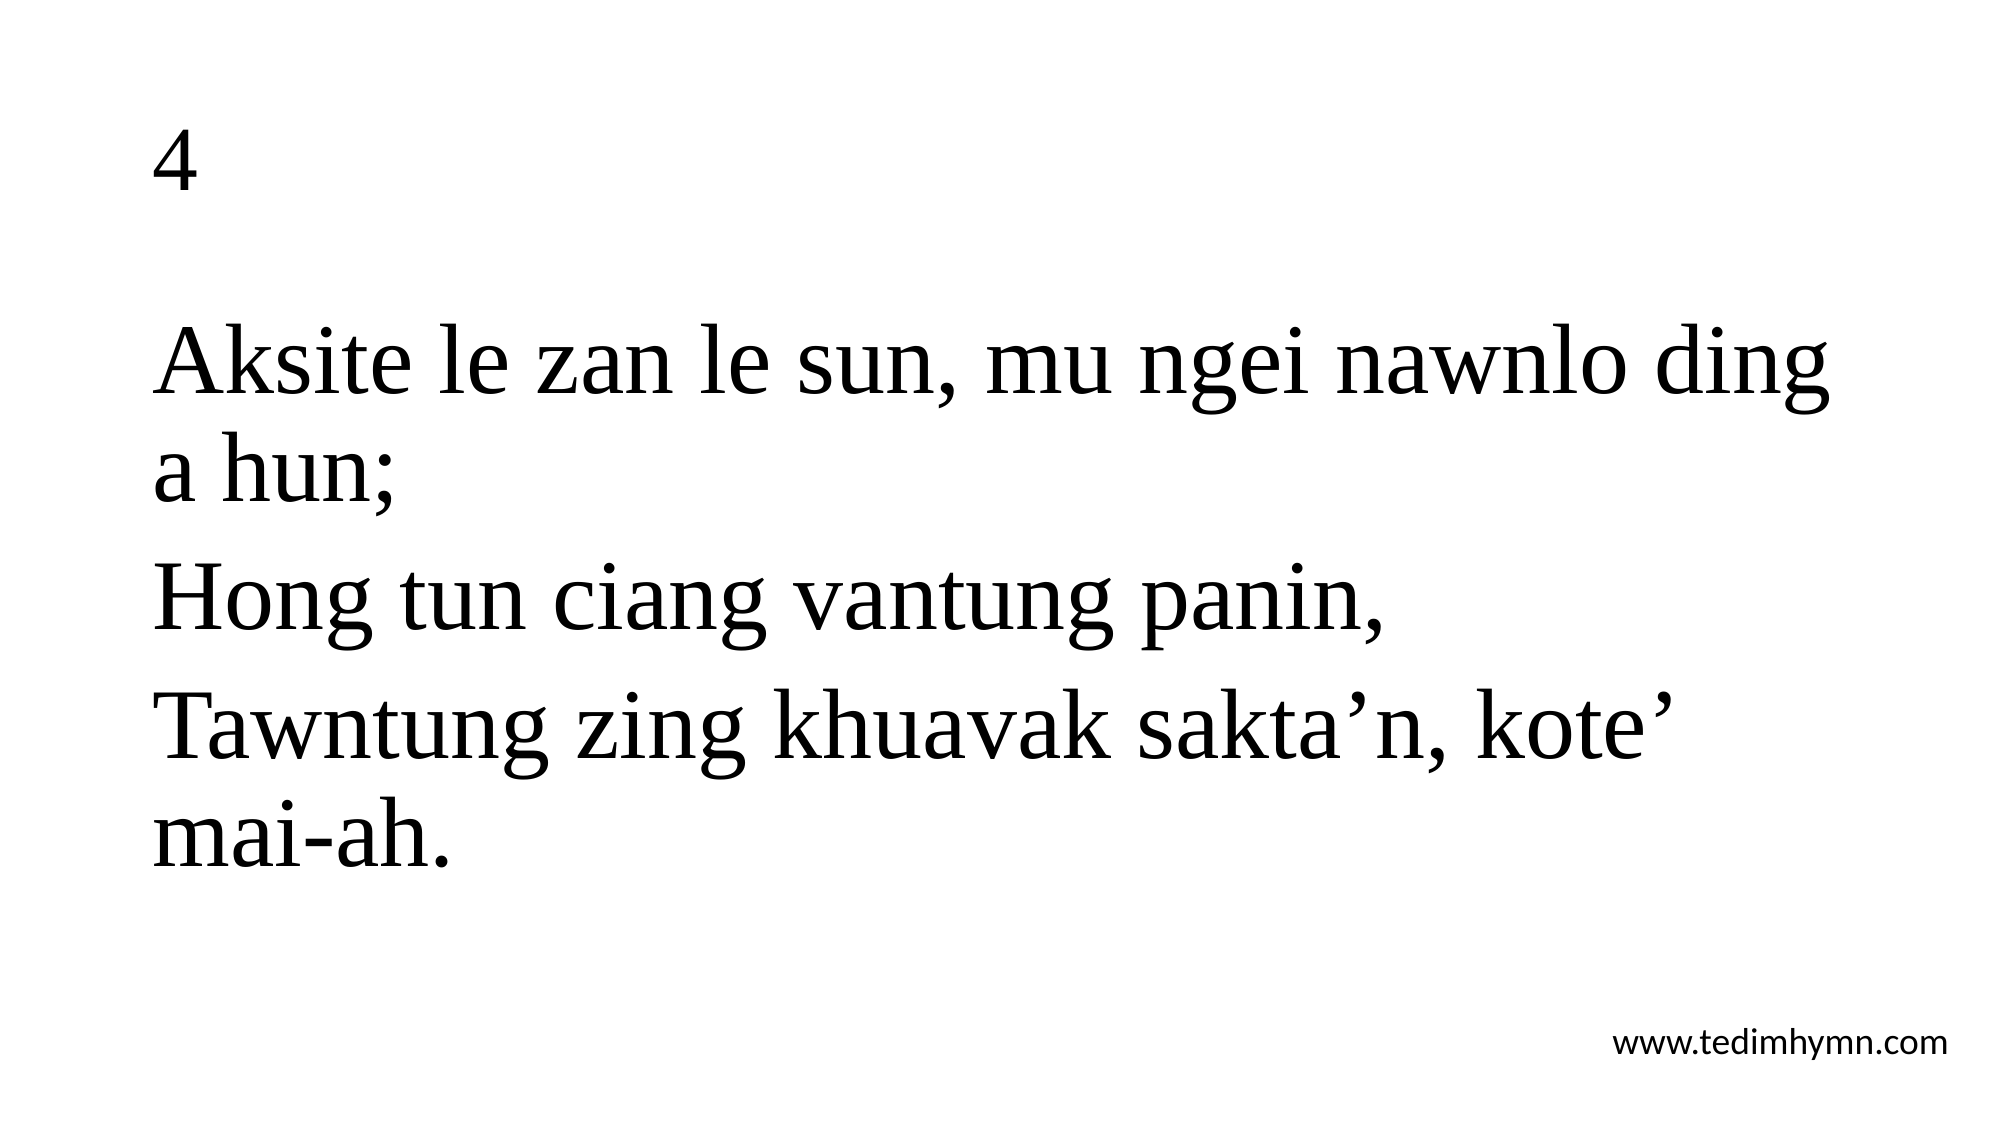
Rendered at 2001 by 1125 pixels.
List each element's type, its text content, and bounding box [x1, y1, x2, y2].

title 4 [137, 80, 1863, 241]
list Aksite le zan le sun, mu ngei nawnlo ding a hun; Hong tun ciang vantung panin, Tawntung zing khuavak sakta’n, kote’ mai-ah. [137, 299, 1863, 900]
text_box www.tedimhymn.com [1597, 1009, 2000, 1070]
